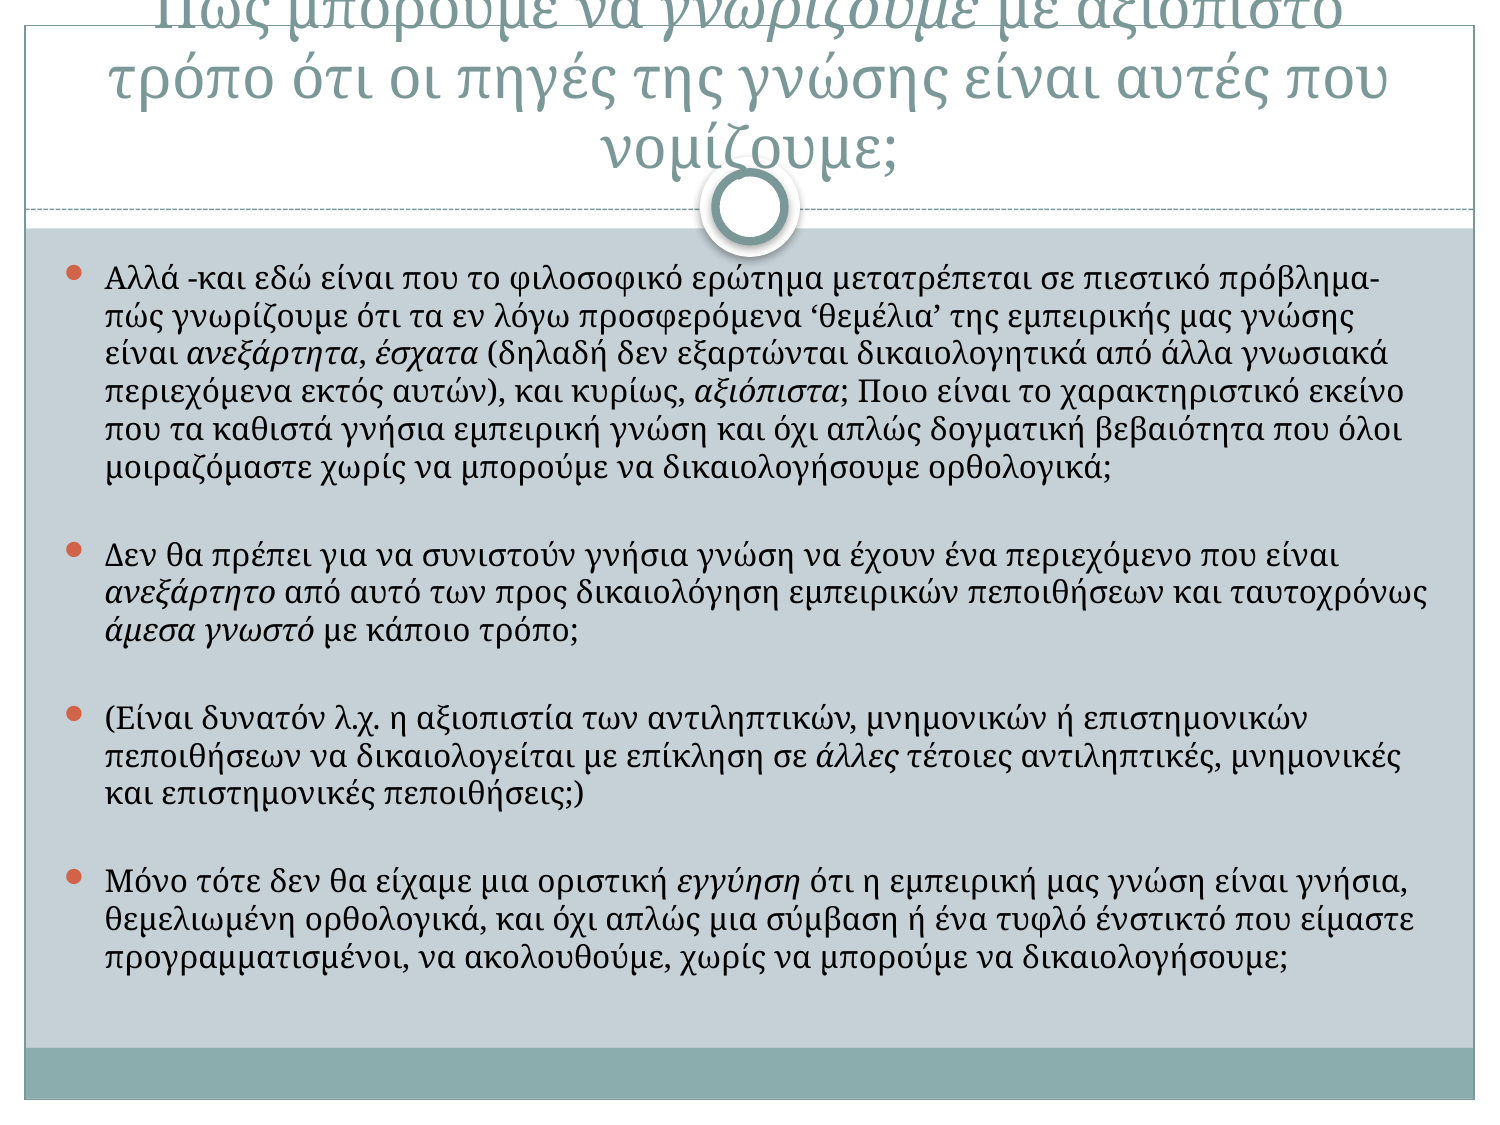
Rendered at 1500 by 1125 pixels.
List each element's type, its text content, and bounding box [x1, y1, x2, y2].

list Αλλά -και εδώ είναι που το φιλοσοφικό ερώτημα μετατρέπεται σε πιεστικό πρόβλημα- πώς γνωρίζουμε ότι τα εν λόγω προσφερόμενα ‘θεμέλια’ της εμπειρικής μας γνώσης είναι ανεξάρτητα, έσχατα (δηλαδή δεν εξαρτώνται δικαιολογητικά από άλλα γνωσιακά περιεχόμενα εκτός αυτών), και κυρίως, αξιόπιστα; Ποιο είναι το χαρακτηριστικό εκείνο που τα καθιστά γνήσια εμπειρική γνώση και όχι απλώς δογματική βεβαιότητα που όλοι μοιραζόμαστε χωρίς να μπορούμε να δικαιολογήσουμε ορθολογικά; Δεν θα πρέπει για να συνιστούν γνήσια γνώση να έχουν ένα περιεχόμενο που είναι ανεξάρτητο από αυτό των προς δικαιολόγηση εμπειρικών πεποιθήσεων και ταυτοχρόνως άμεσα γνωστό με κάποιο τρόπο; (Είναι δυνατόν λ.χ. η αξιοπιστία των αντιληπτικών, μνημονικών ή επιστημονικών πεποιθήσεων να δικαιολογείται με επίκληση σε άλλες τέτοιες αντιληπτικές, μνημονικές και επιστημονικές πεποιθήσεις;) Μόνο τότε δεν θα είχαμε μια οριστική εγγύηση ότι η εμπειρική μας γνώση είναι γνήσια, θεμελιωμένη ορθολογικά, και όχι απλώς μια σύμβαση ή ένα τυφλό ένστικτό που είμαστε προγραμματισμένοι, να ακολουθούμε, χωρίς να μπορούμε να δικαιολογήσουμε; [49, 250, 1445, 1001]
title Πώς μπορούμε να γνωρίζουμε με αξιόπιστο τρόπο ότι οι πηγές της γνώσης είναι αυτές που νομίζουμε; [49, 37, 1450, 188]
